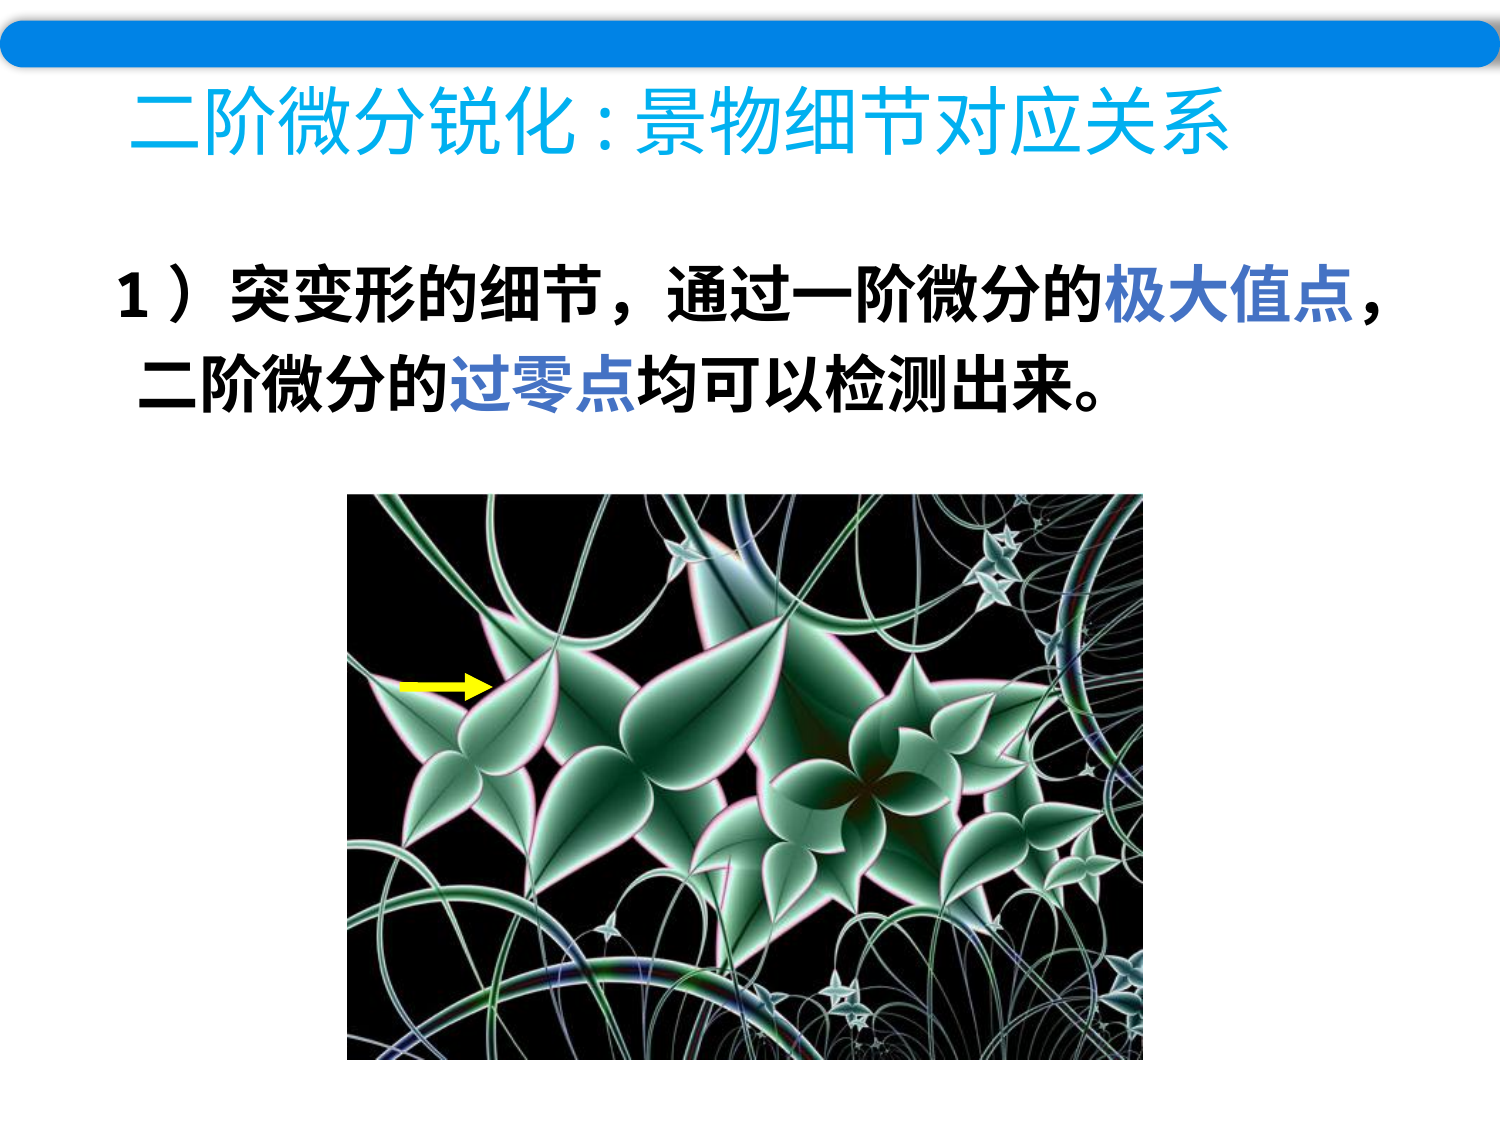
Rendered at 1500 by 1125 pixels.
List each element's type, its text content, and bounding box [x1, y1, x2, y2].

title 二阶微分锐化:景物细节对应关系 [112, 77, 1329, 220]
list 1）突变形的细节，通过一阶微分的极大值点，二阶微分的过零点均可以检测出来。 [84, 232, 1402, 476]
text_box [0, 19, 1500, 69]
picture [347, 493, 1143, 1060]
